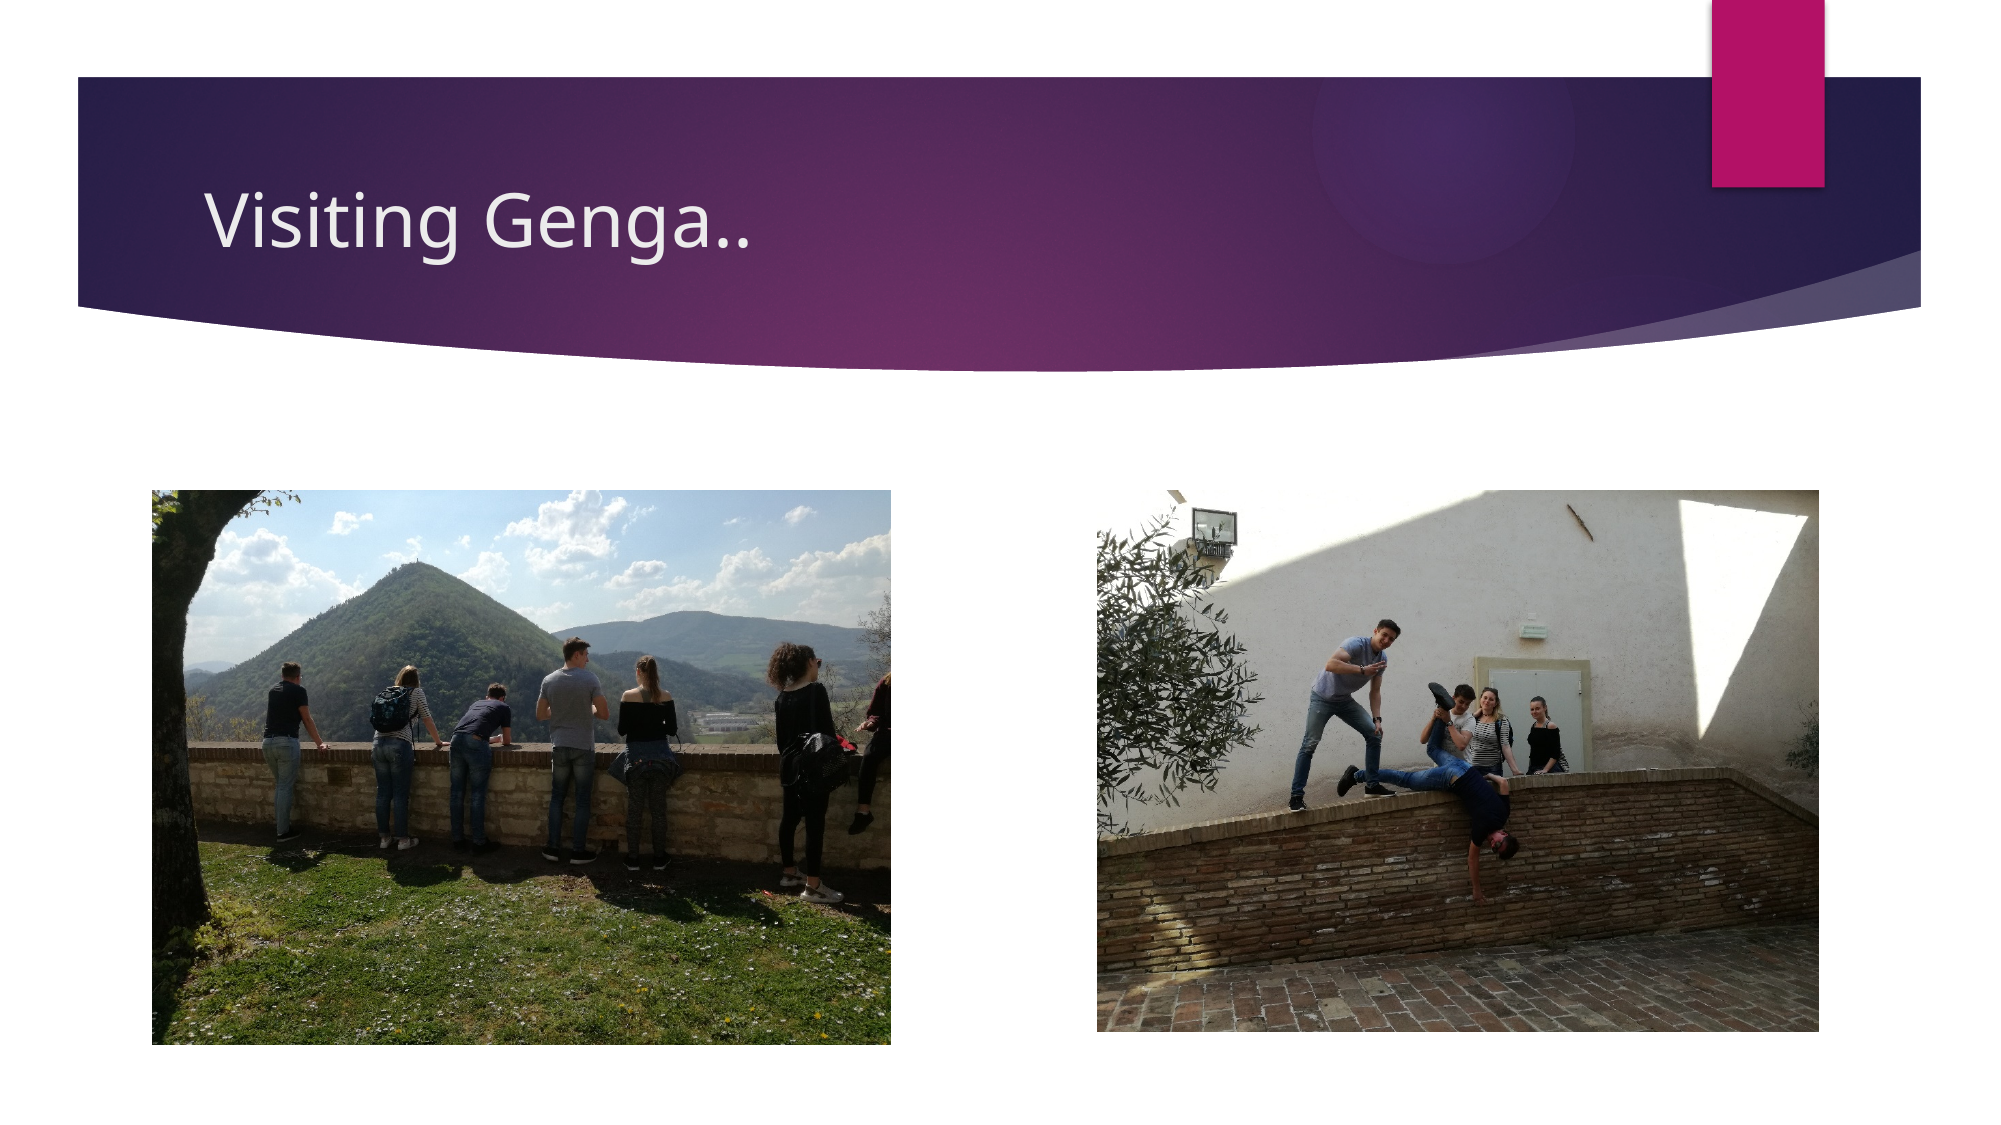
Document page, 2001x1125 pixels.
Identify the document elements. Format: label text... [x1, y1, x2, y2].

title Visiting Genga.. [189, 159, 1627, 276]
picture [1097, 490, 1819, 1032]
picture [152, 490, 891, 1045]
